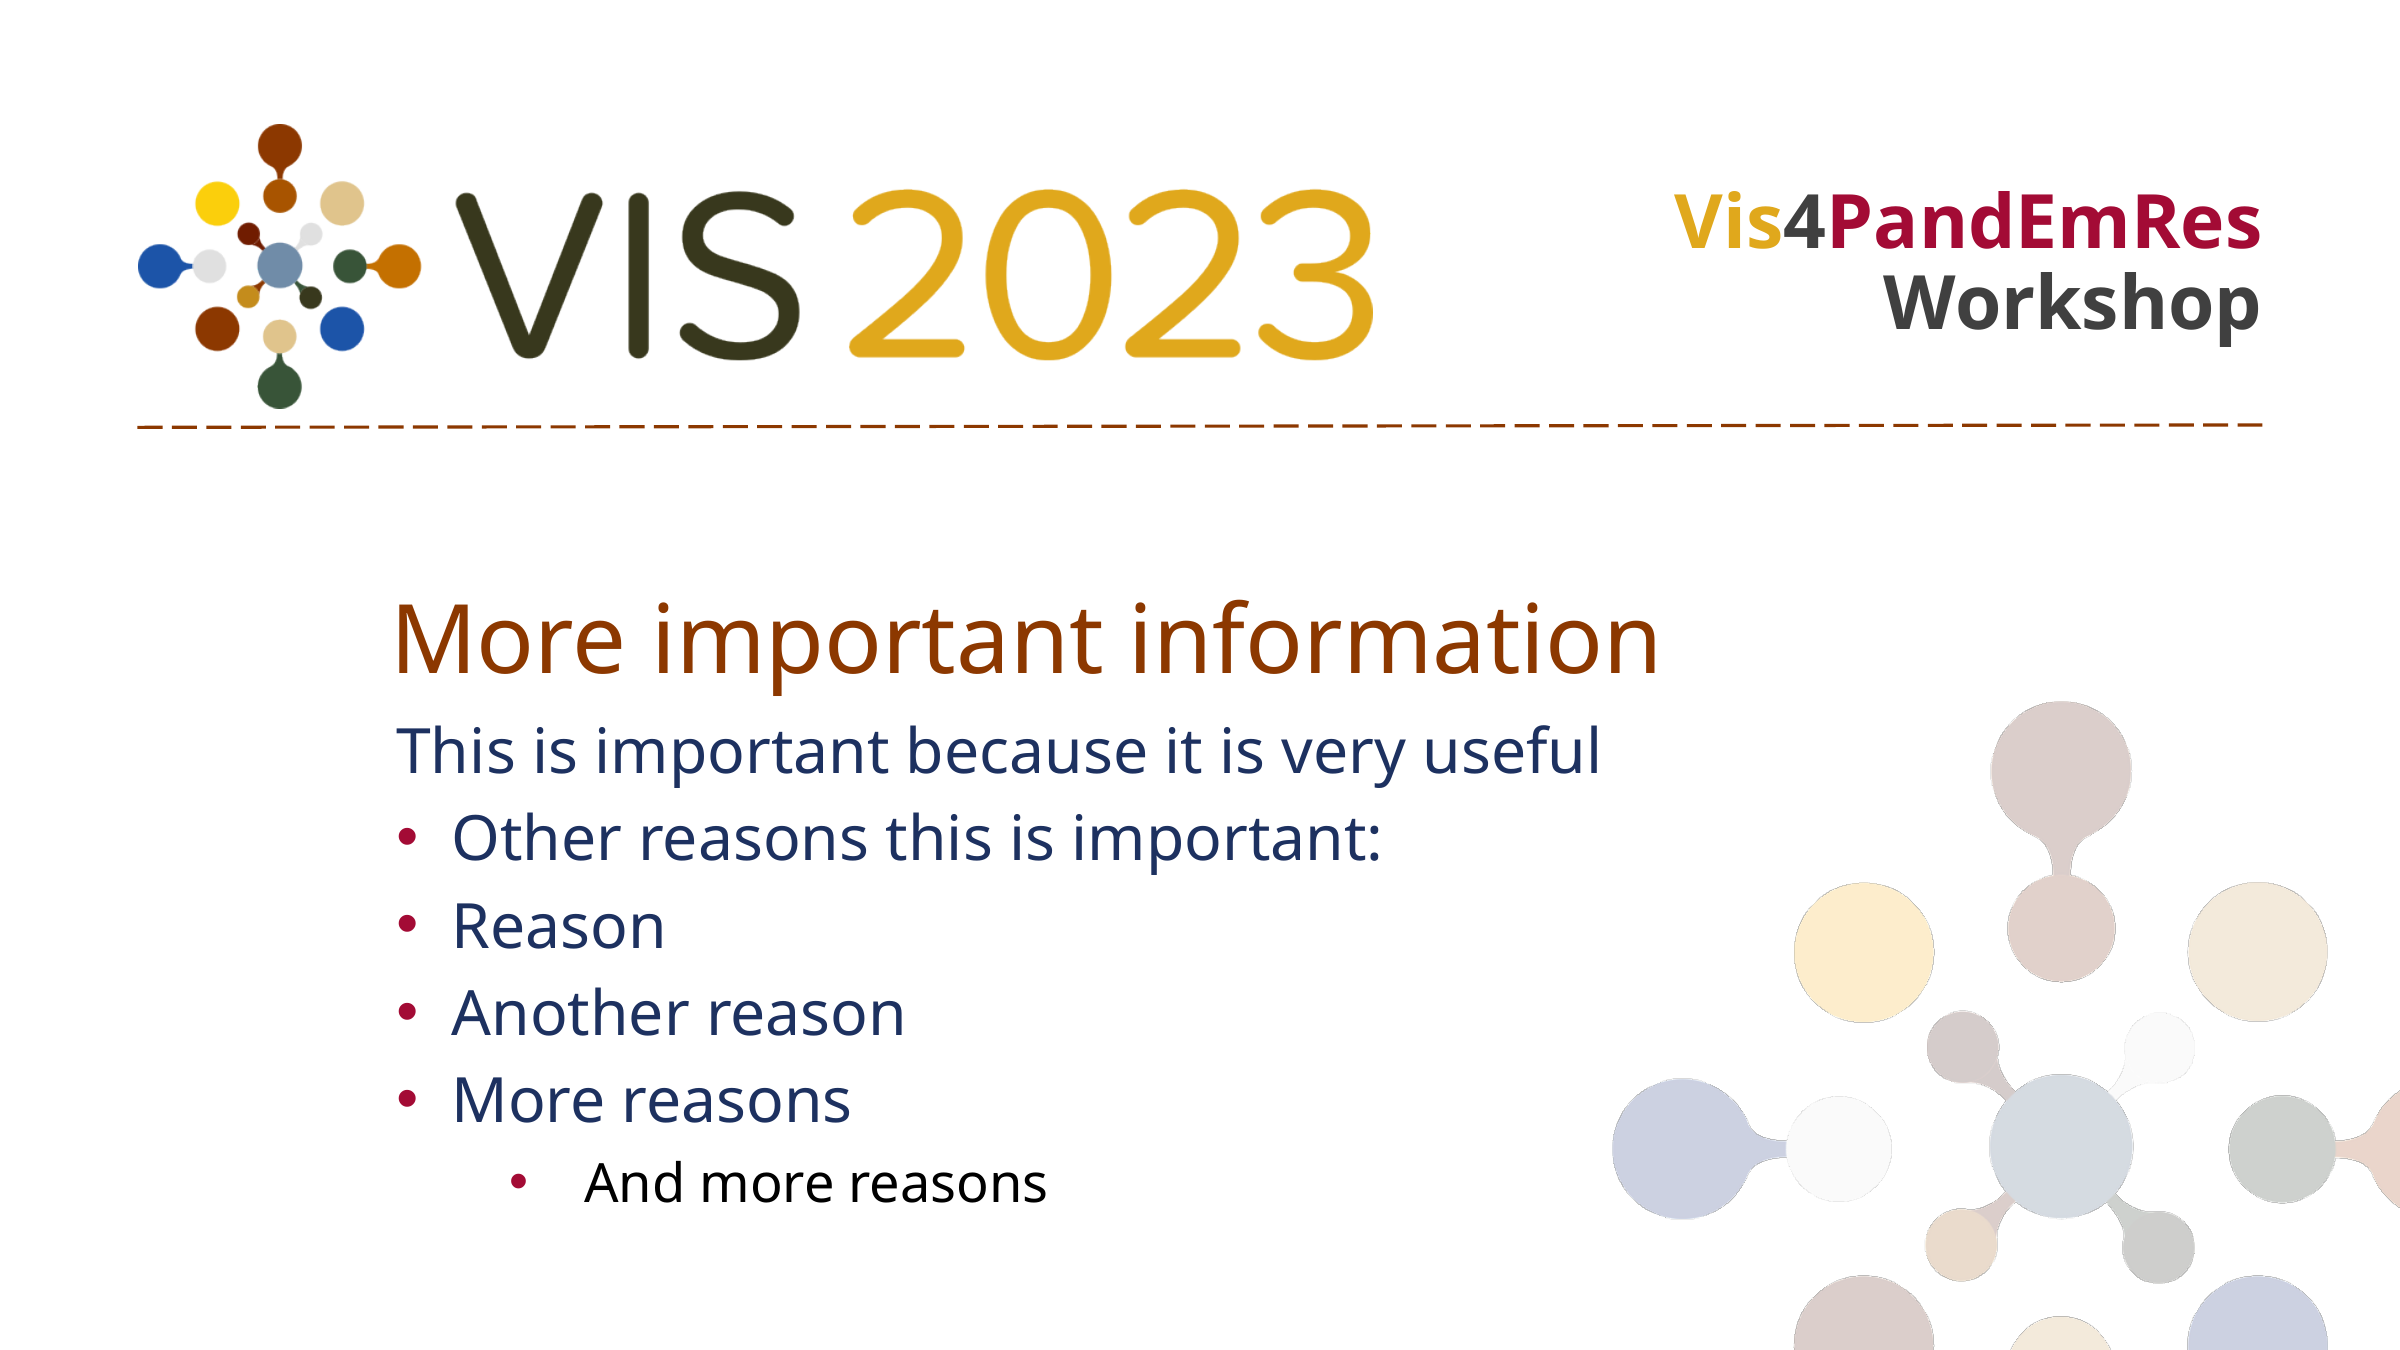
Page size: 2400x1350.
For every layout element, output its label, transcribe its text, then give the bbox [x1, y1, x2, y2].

title More important information [375, 462, 2263, 699]
subtitle This is important because it is very useful Other reasons this is important: Reason Another reason More reasons And more reasons [375, 699, 2263, 975]
picture [1610, 699, 2400, 1350]
picture [138, 124, 1373, 409]
